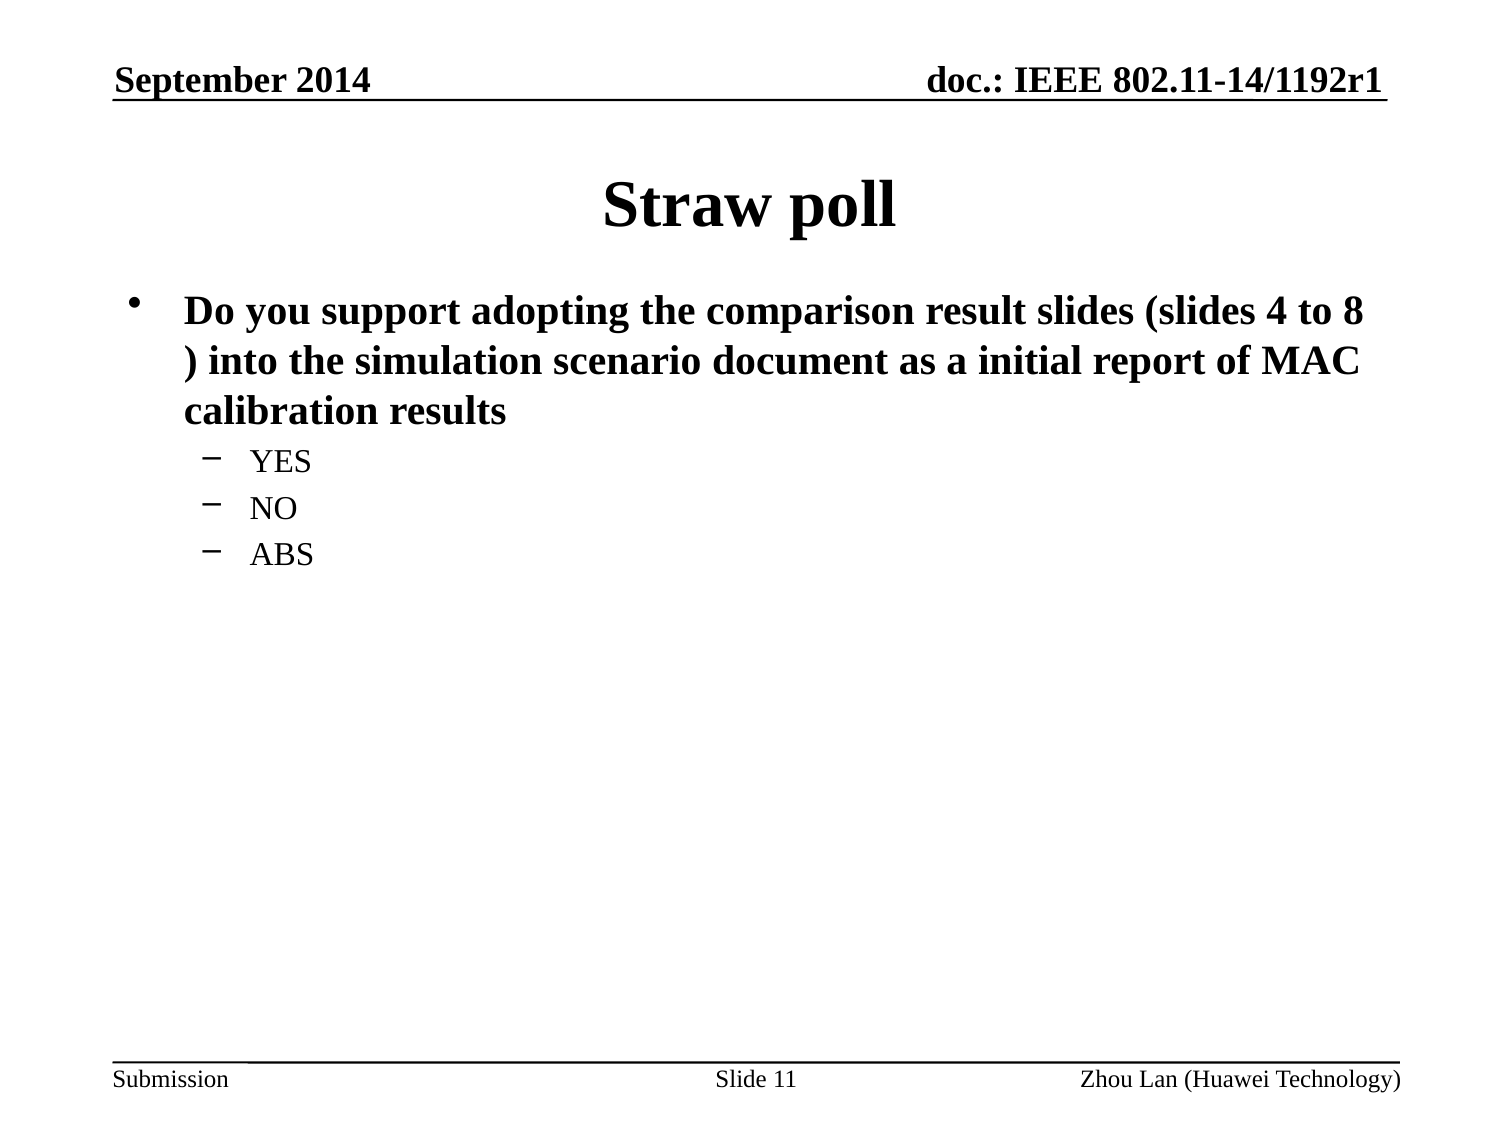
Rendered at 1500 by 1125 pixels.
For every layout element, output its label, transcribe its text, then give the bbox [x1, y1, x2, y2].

slide_number Slide 11 [712, 1061, 800, 1093]
list Do you support adopting the comparison result slides (slides 4 to 8 ) into the simulation scenario document as a initial report of MAC calibration results YES NO ABS [112, 275, 1388, 950]
title Straw poll [112, 112, 1388, 275]
footer Zhou Lan (Huawei Technology) [1075, 1061, 1402, 1093]
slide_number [114, 54, 374, 101]
